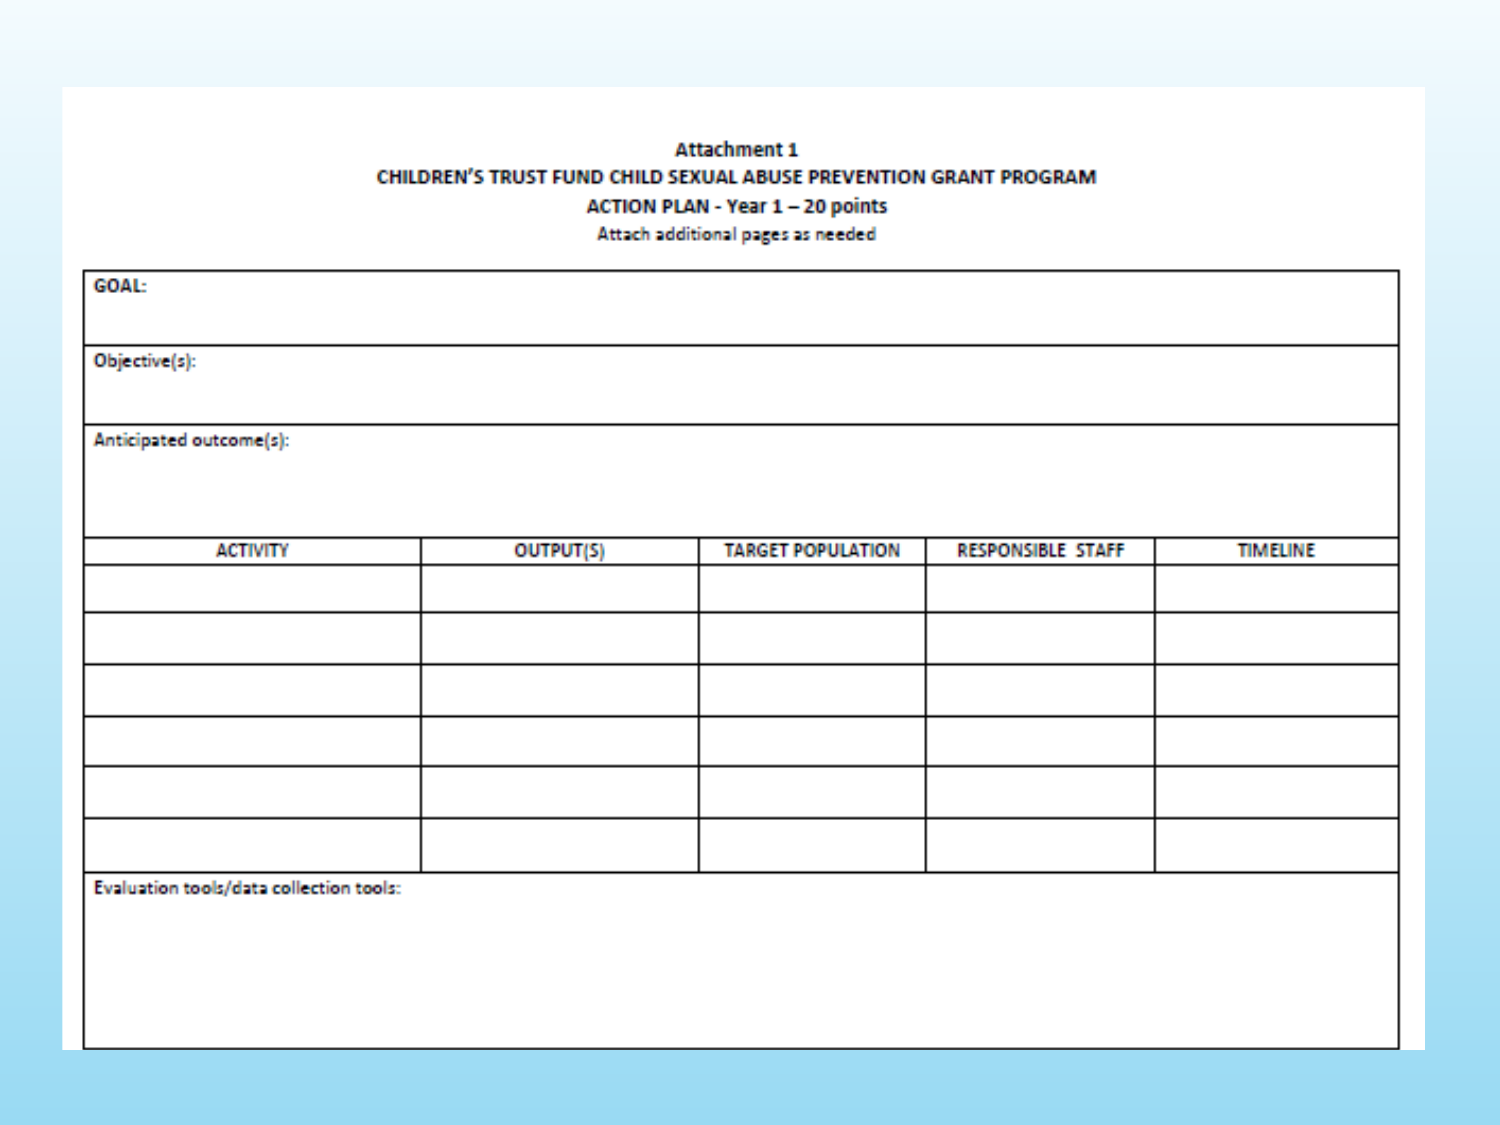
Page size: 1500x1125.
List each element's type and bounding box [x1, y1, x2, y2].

list [62, 87, 1426, 1051]
